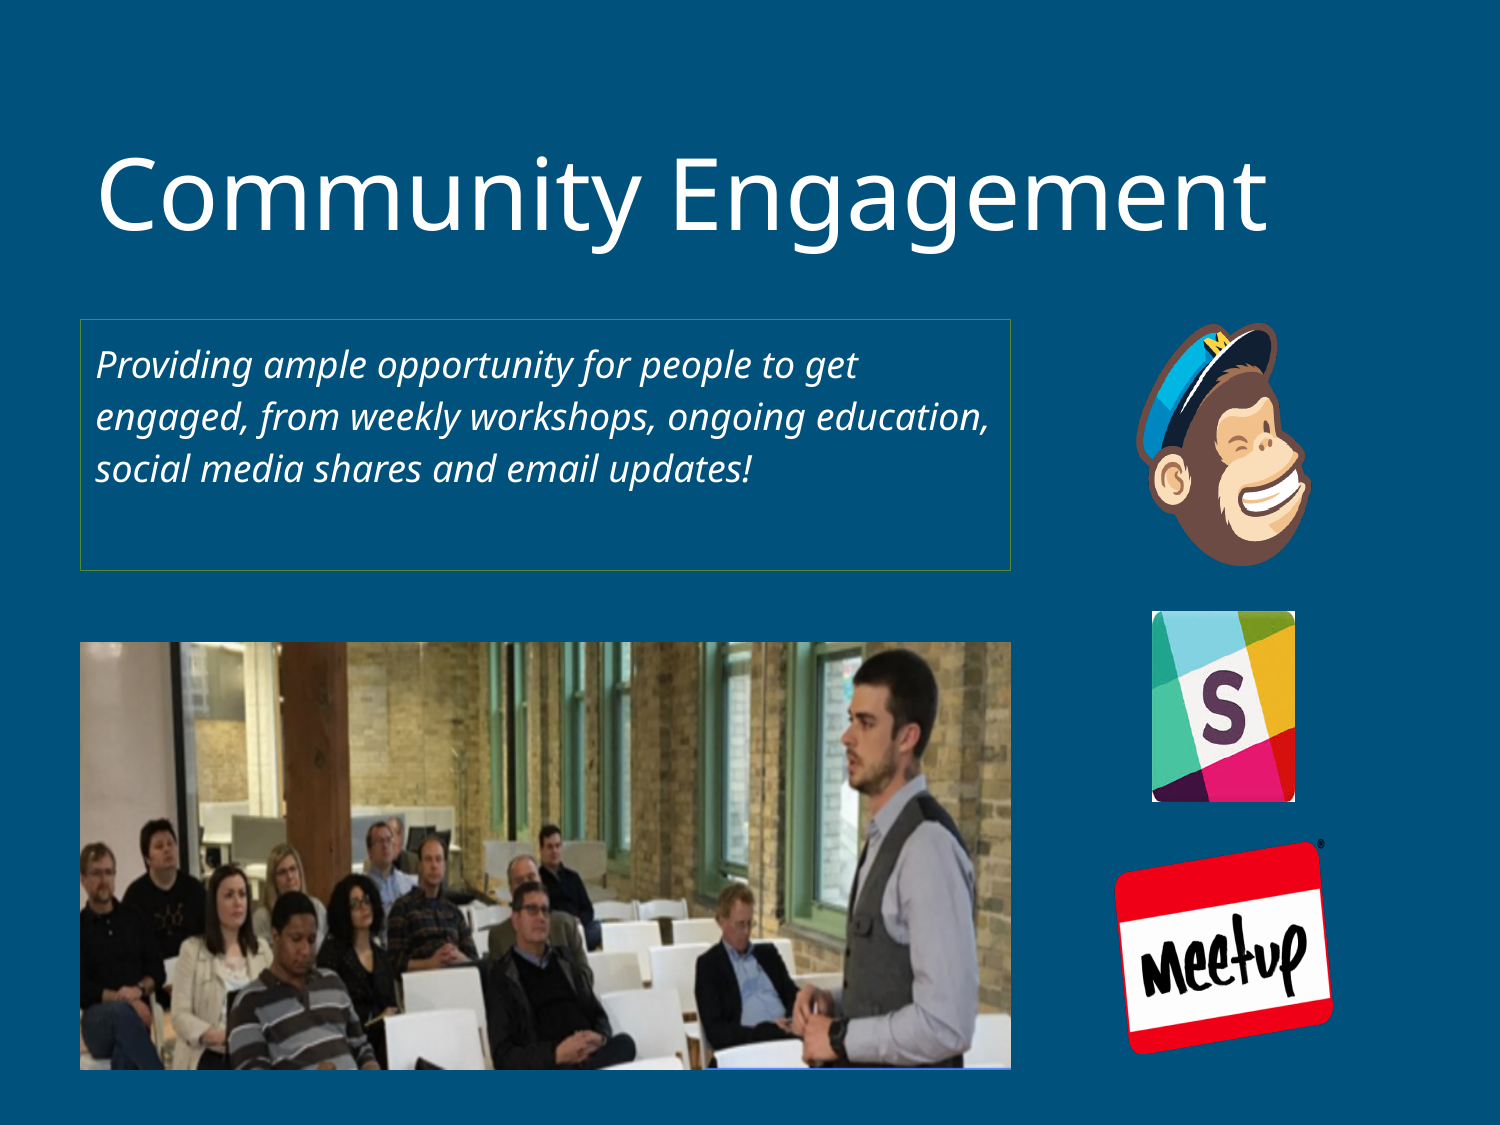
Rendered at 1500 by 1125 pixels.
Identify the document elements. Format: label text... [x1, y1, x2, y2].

picture [81, 643, 1010, 1069]
picture [1153, 612, 1294, 801]
list Providing ample opportunity for people to get engaged, from weekly workshops, ongoing education, social media shares and email updates! [80, 319, 1011, 571]
picture [1137, 324, 1311, 565]
picture [1115, 842, 1332, 1053]
title Community Engagement [80, 115, 1298, 340]
